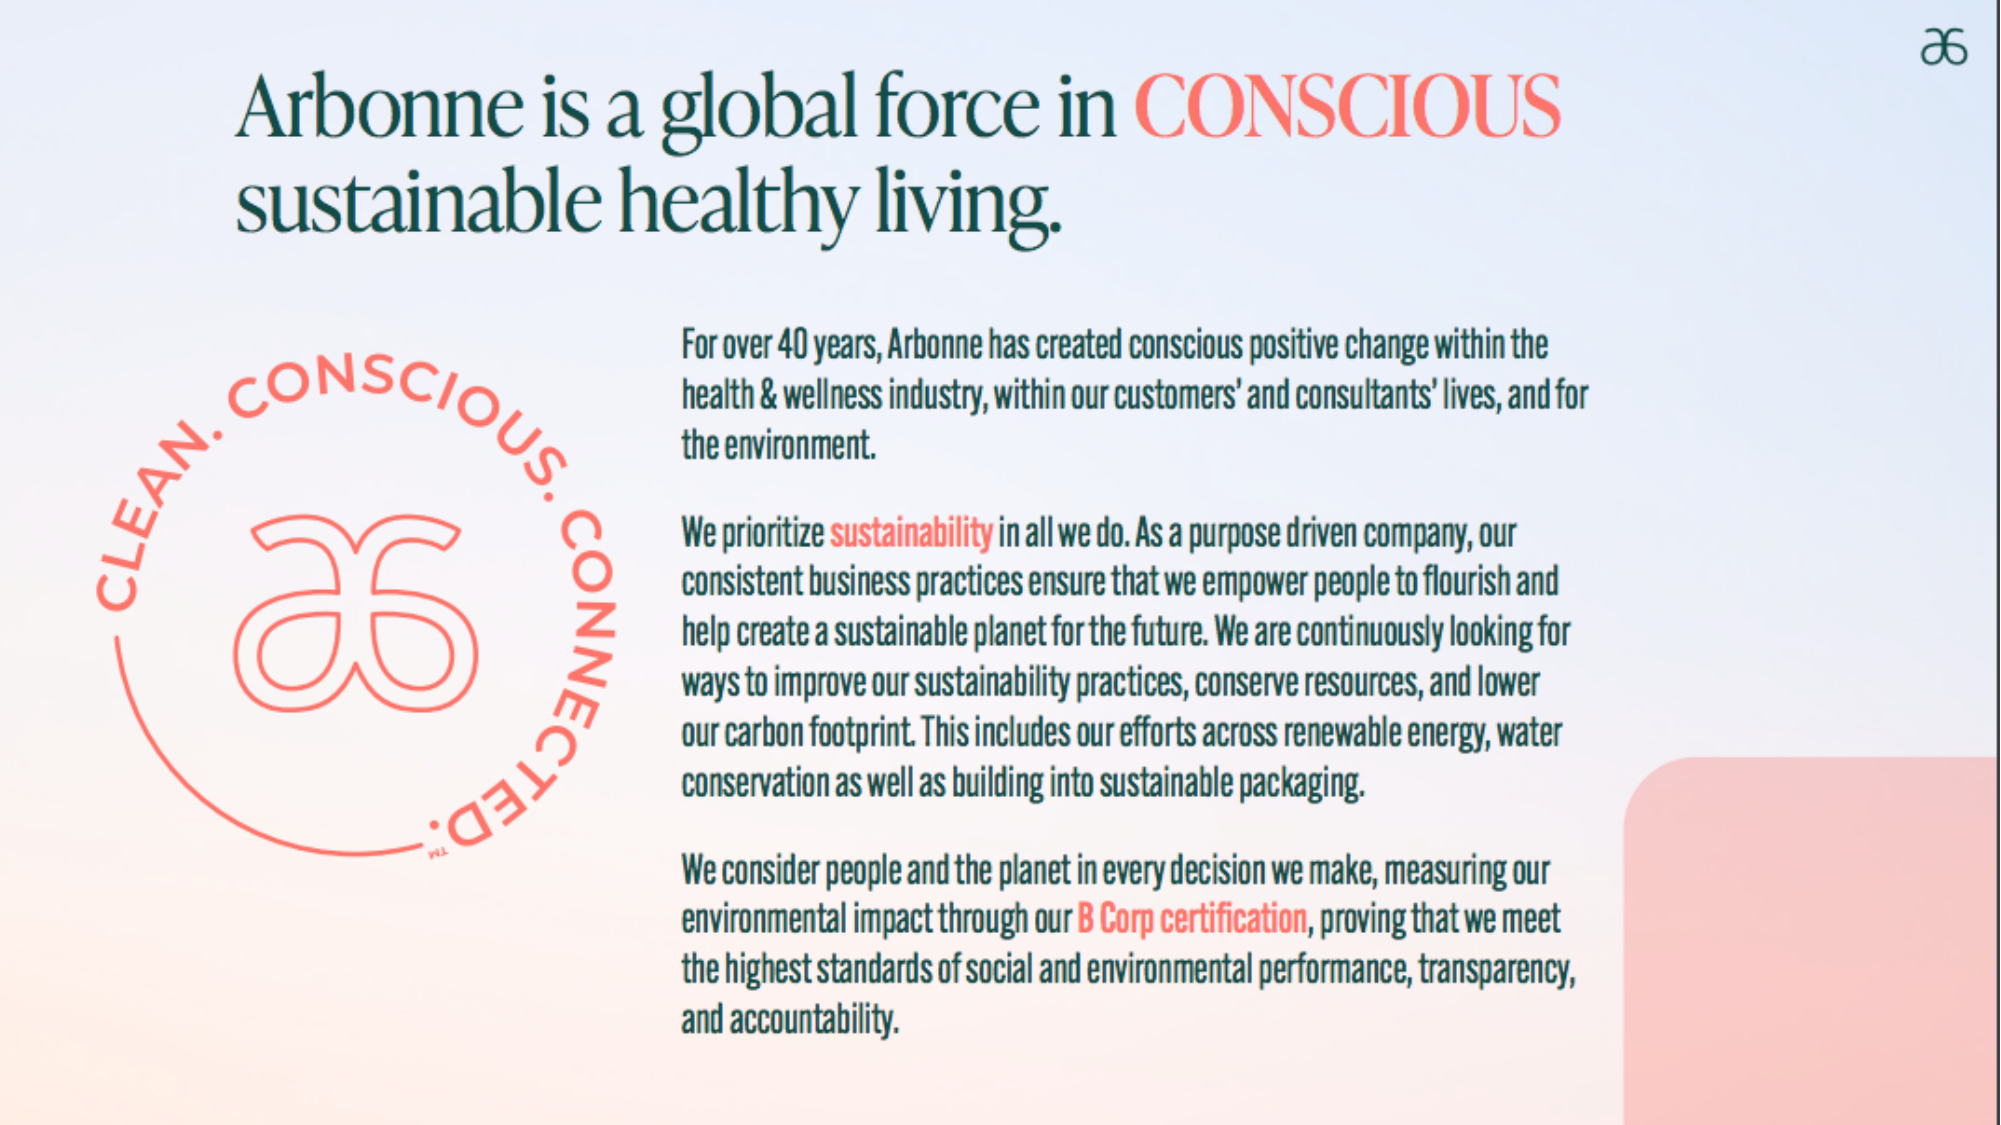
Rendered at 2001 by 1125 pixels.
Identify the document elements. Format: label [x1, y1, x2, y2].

list [0, 0, 2000, 1125]
